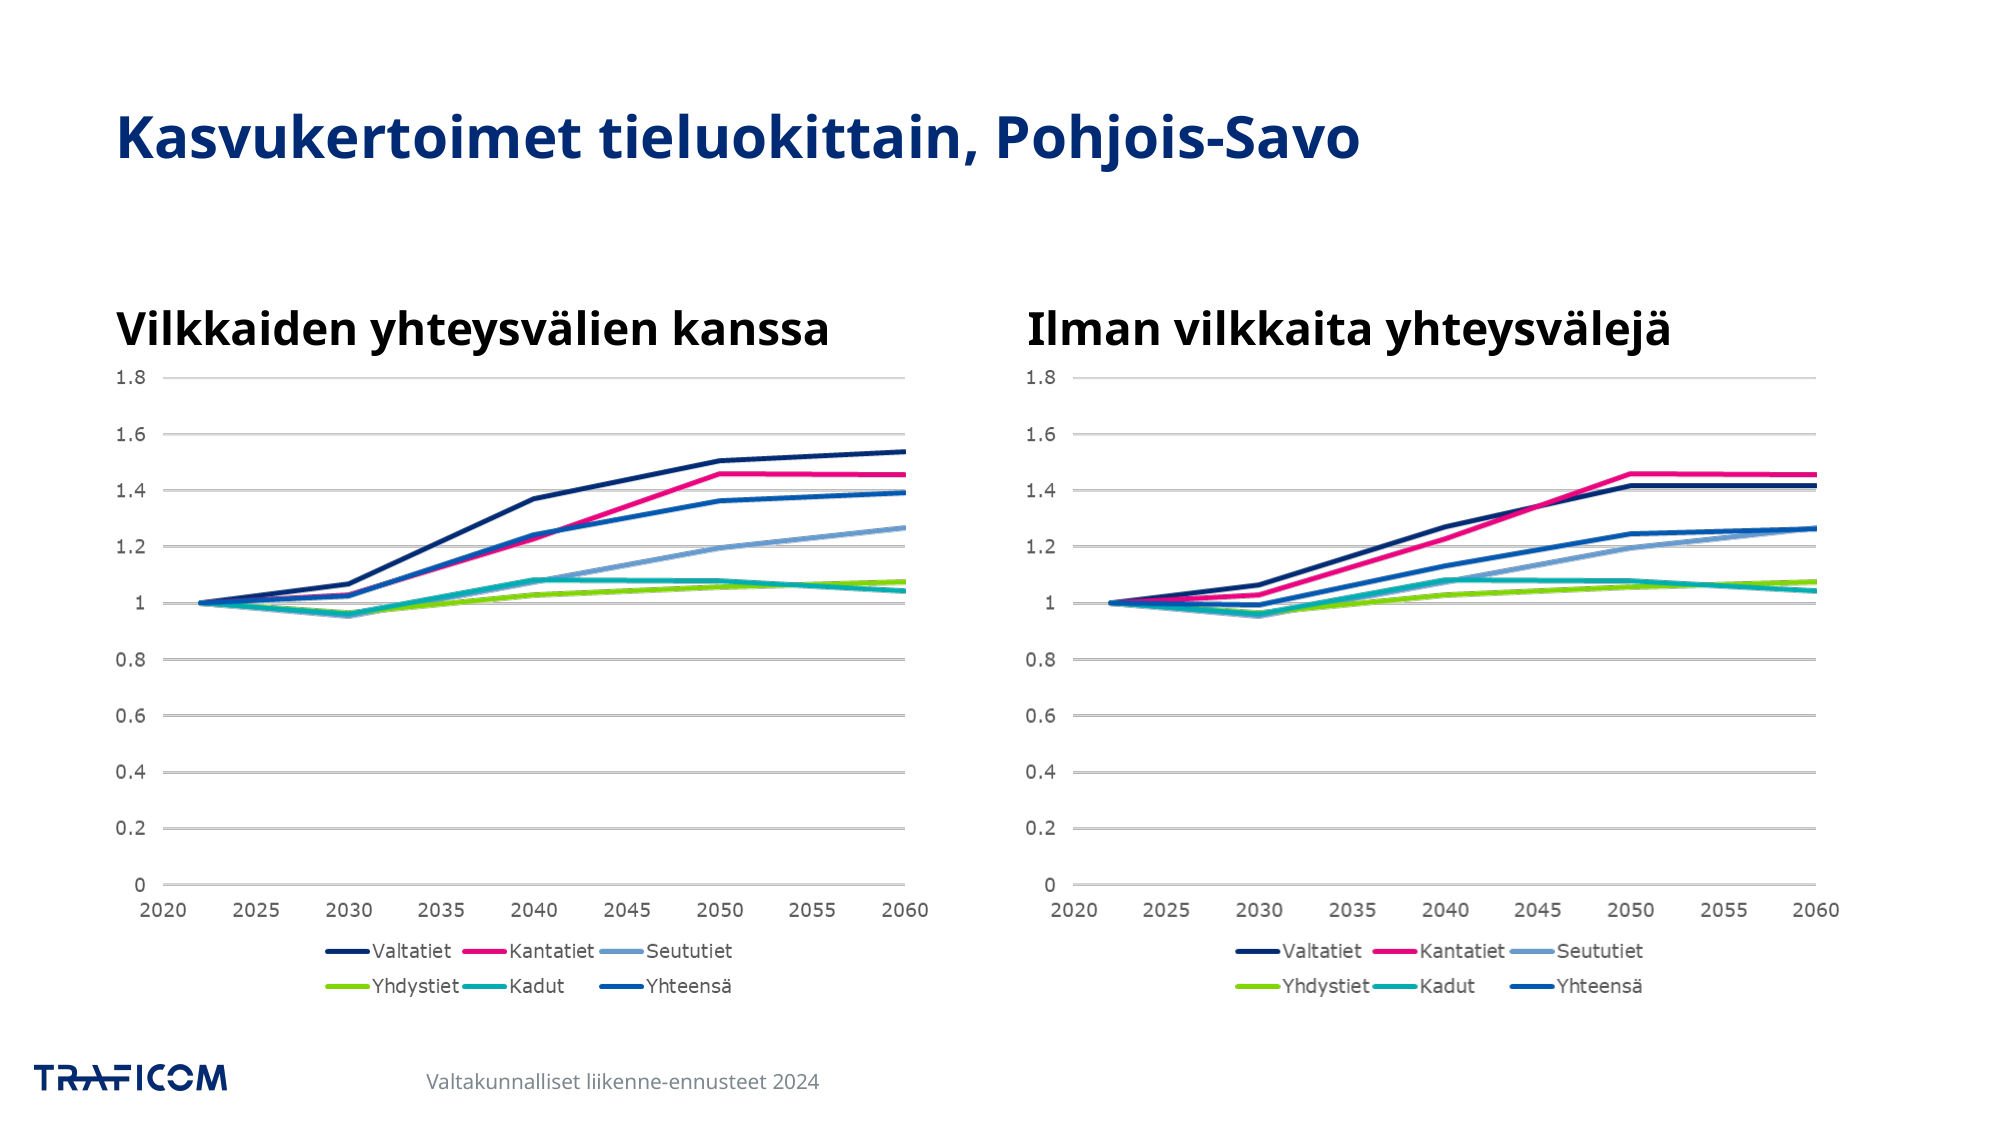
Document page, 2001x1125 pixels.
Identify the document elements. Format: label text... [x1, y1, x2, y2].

list Vilkkaiden yhteysvälien kanssa [101, 284, 952, 355]
title Kasvukertoimet tieluokittain, Pohjois-Savo [100, 100, 1864, 283]
list Ilman vilkkaita yhteysvälejä [1012, 284, 1863, 355]
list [101, 355, 952, 1014]
picture [34, 1064, 227, 1091]
footer Valtakunnalliset liikenne-ennusteet 2024 [411, 1060, 1000, 1103]
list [1012, 355, 1863, 1014]
